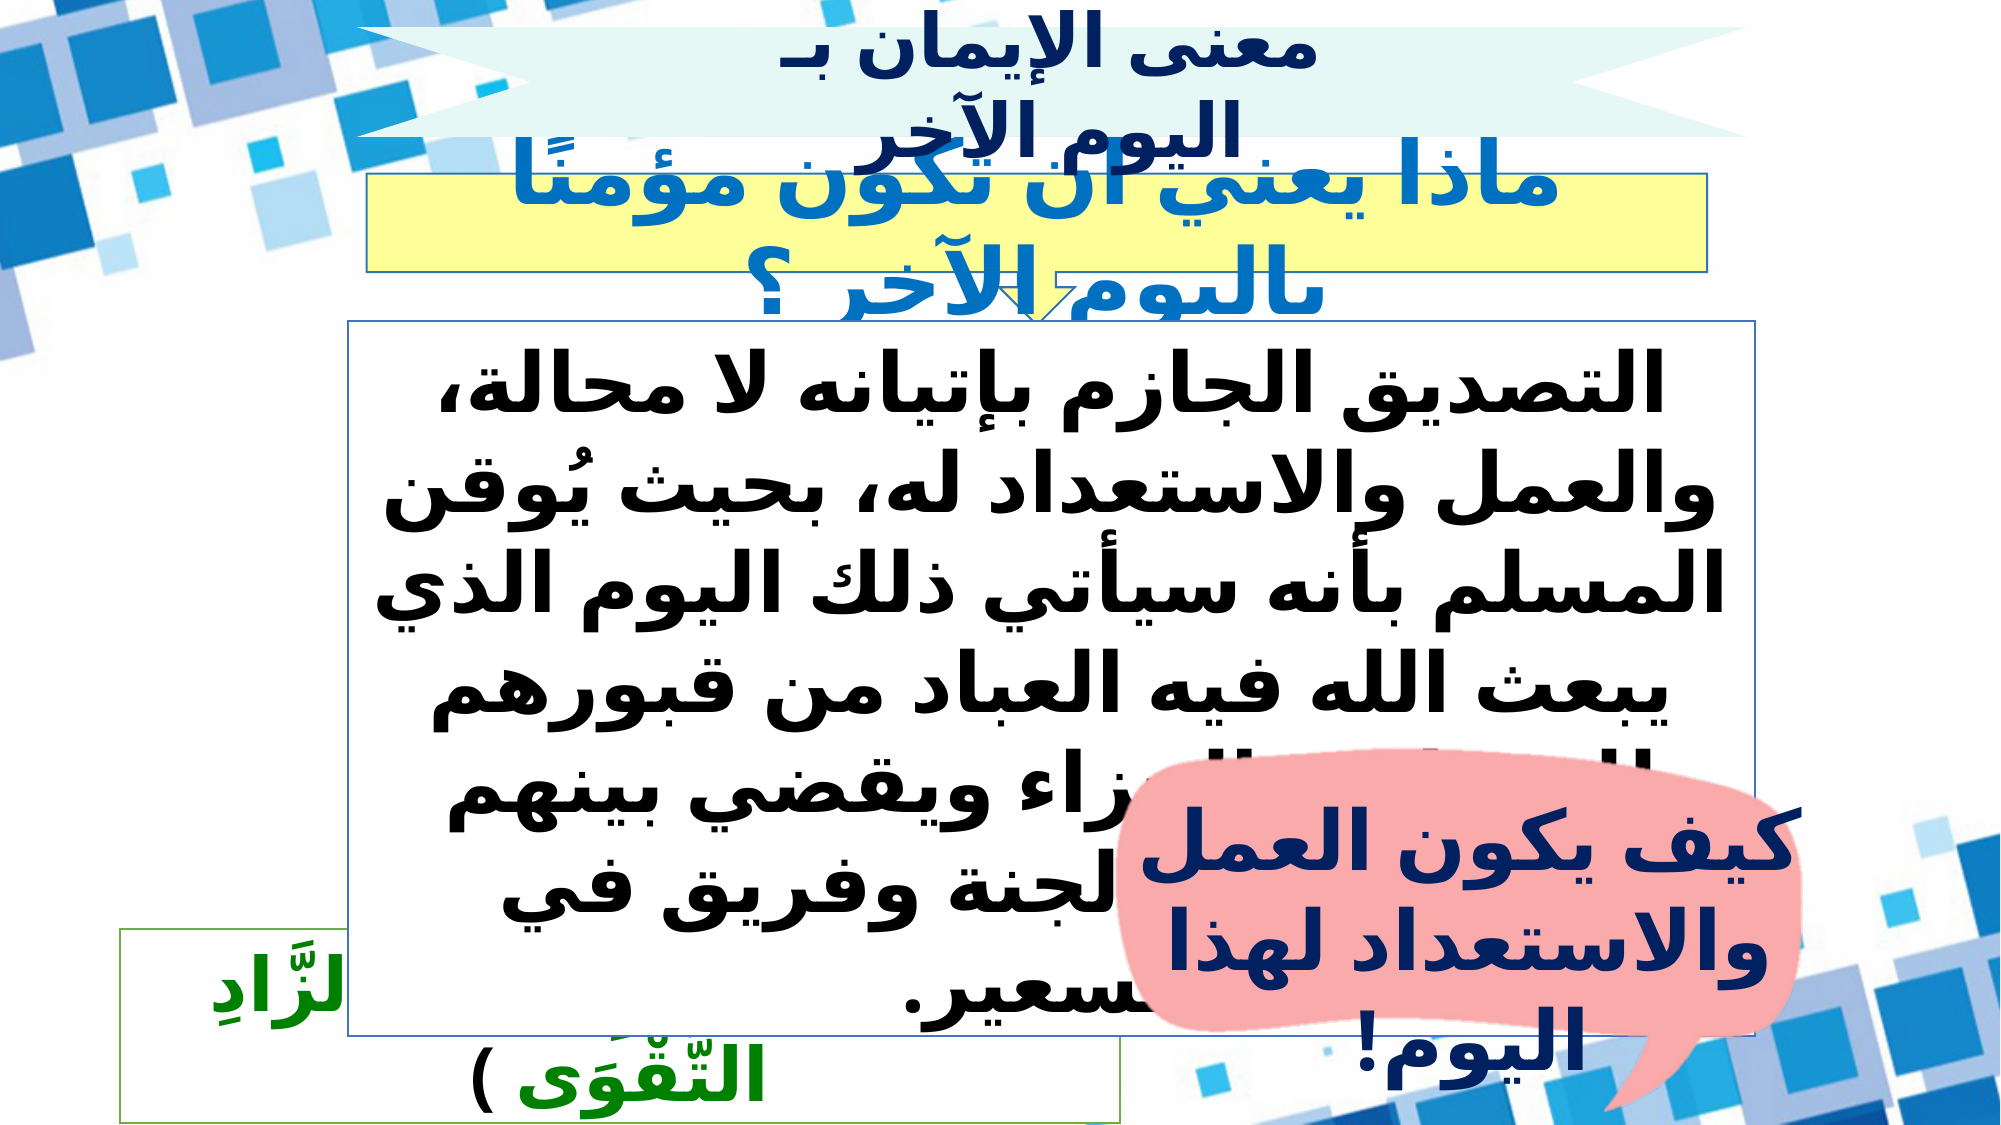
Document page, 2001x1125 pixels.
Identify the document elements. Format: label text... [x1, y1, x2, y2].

text_box معنى الإيمان بـ اليوم الآخر [356, 26, 1747, 138]
text_box ماذا يعني أن تكون مؤمنًا باليوم الآخر ؟ [365, 172, 1709, 320]
text_box التصديق الجازم بإتيانه لا محالة، والعمل والاستعداد له، بحيث يُوقن المسلم بأنه سيأتي ذلك اليوم الذي يبعث الله فيه العباد من قبورهم للحساب والجزاء ويقضي بينهم ففريق في الجنة وفريق في السعير. [347, 320, 1756, 1037]
picture [0, 0, 2001, 1125]
text_box ﴿ وَتَزَوَّدُوا فَإِنَّ خَيْرَ الزَّادِ التَّقْوَى ﴾ [119, 928, 1013, 1124]
